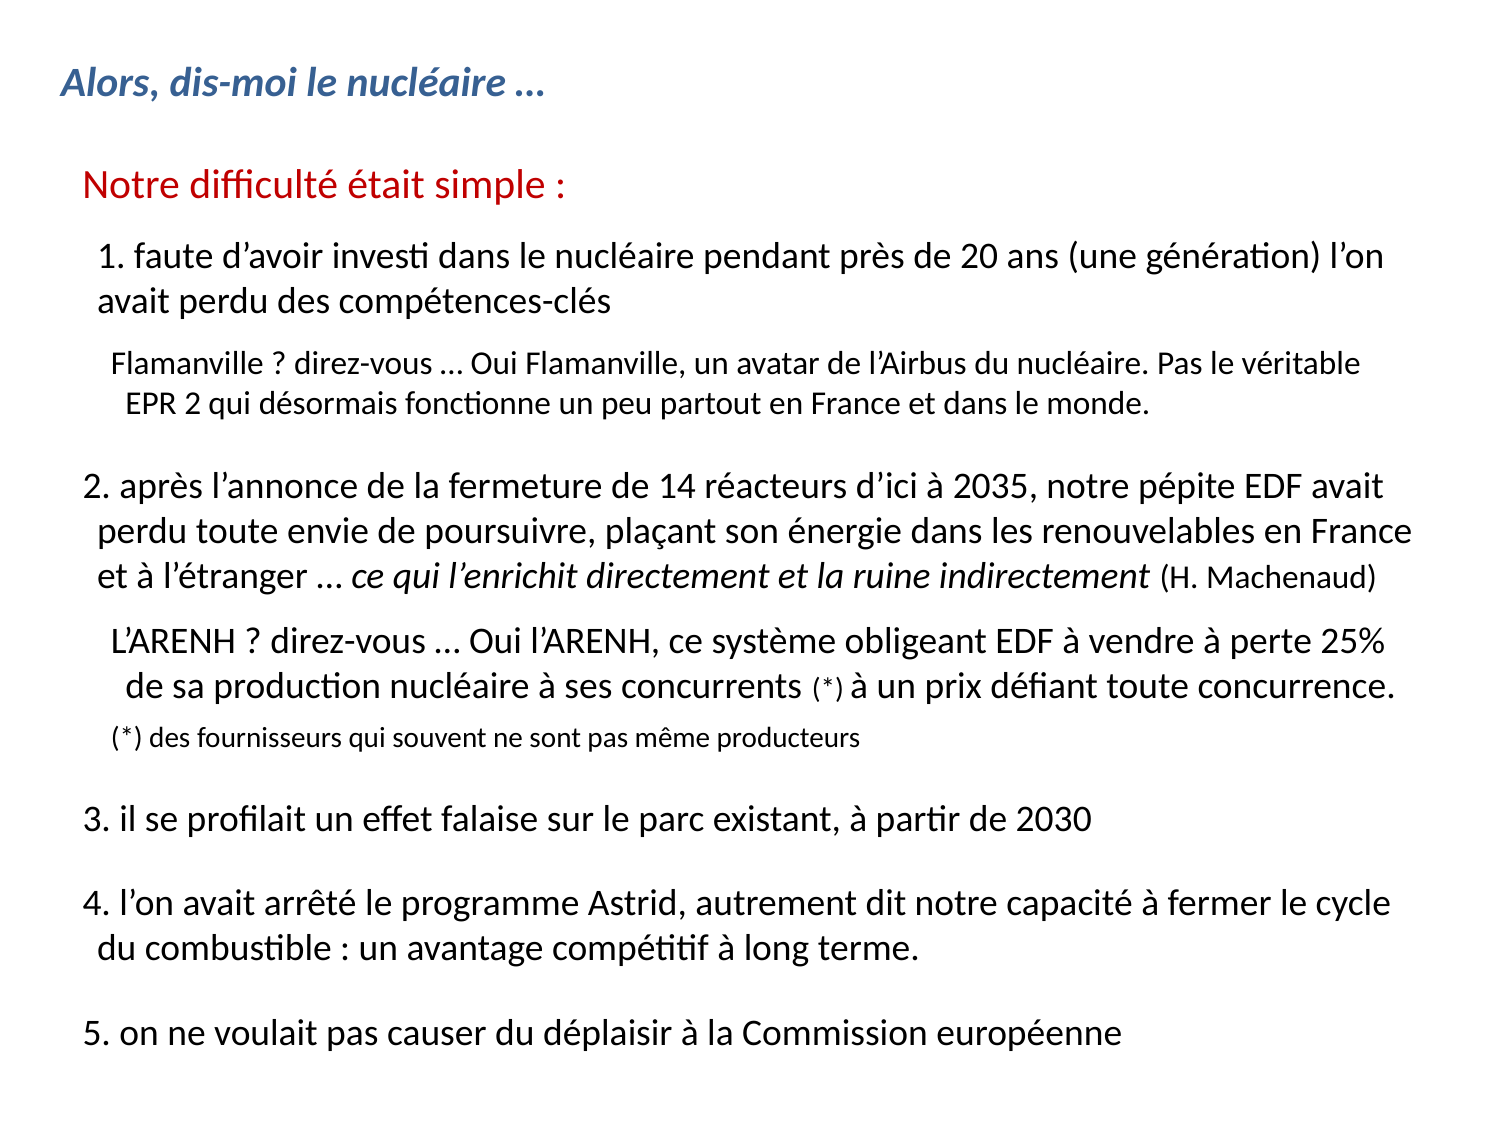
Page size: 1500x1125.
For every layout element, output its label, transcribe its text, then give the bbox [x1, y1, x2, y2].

text_box Alors, dis-moi le nucléaire … [46, 46, 570, 112]
text_box Notre difficulté était simple : 1. faute d’avoir investi dans le nucléaire pendant près de 20 ans (une génération) l’on avait perdu des compétences-clés Flamanville ? direz-vous … Oui Flamanville, un avatar de l’Airbus du nucléaire. Pas le véritable EPR 2 qui désormais fonctionne un peu partout en France et dans le monde. 2. après l’annonce de la fermeture de 14 réacteurs d’ici à 2035, notre pépite EDF avait perdu toute envie de poursuivre, plaçant son énergie dans les renouvelables en France et à l’étranger … ce qui l’enrichit directement et la ruine indirectement (H. Machenaud) L’ARENH ? direz-vous … Oui l’ARENH, ce système obligeant EDF à vendre à perte 25% de sa production nucléaire à ses concurrents (*) à un prix défiant toute concurrence. (*) des fournisseurs qui souvent ne sont pas même producteurs 3. il se profilait un effet falaise sur le parc existant, à partir de 2030 4. l’on avait arrêté le programme Astrid, autrement dit notre capacité à fermer le cycle du combustible : un avantage compétitif à long terme. 5. on ne voulait pas causer du déplaisir à la Commission européenne [67, 149, 1433, 1061]
